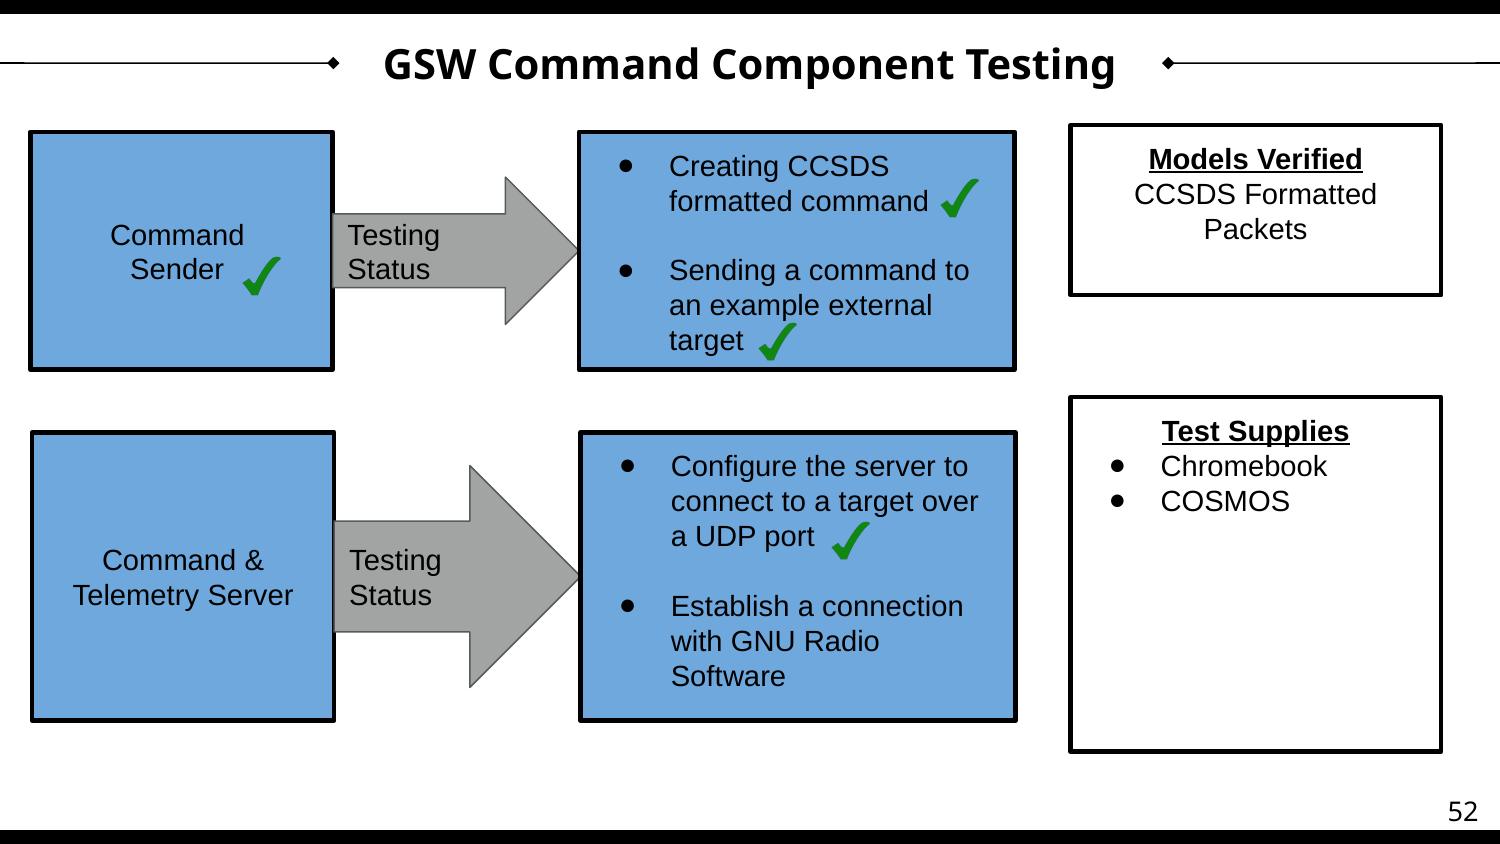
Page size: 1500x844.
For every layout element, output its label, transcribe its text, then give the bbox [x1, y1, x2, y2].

picture [830, 521, 870, 561]
picture [940, 178, 980, 218]
text_box Test Supplies Chromebook COSMOS [1070, 397, 1442, 752]
text_box [0, 0, 1500, 12]
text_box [31, 432, 1016, 721]
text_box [30, 131, 1015, 371]
picture [242, 256, 281, 296]
title GSW Command Component Testing [332, 25, 1168, 101]
picture [757, 321, 797, 361]
slide_number 52 [1403, 779, 1494, 844]
text_box Models Verified CCSDS Formatted Packets [1070, 125, 1442, 296]
